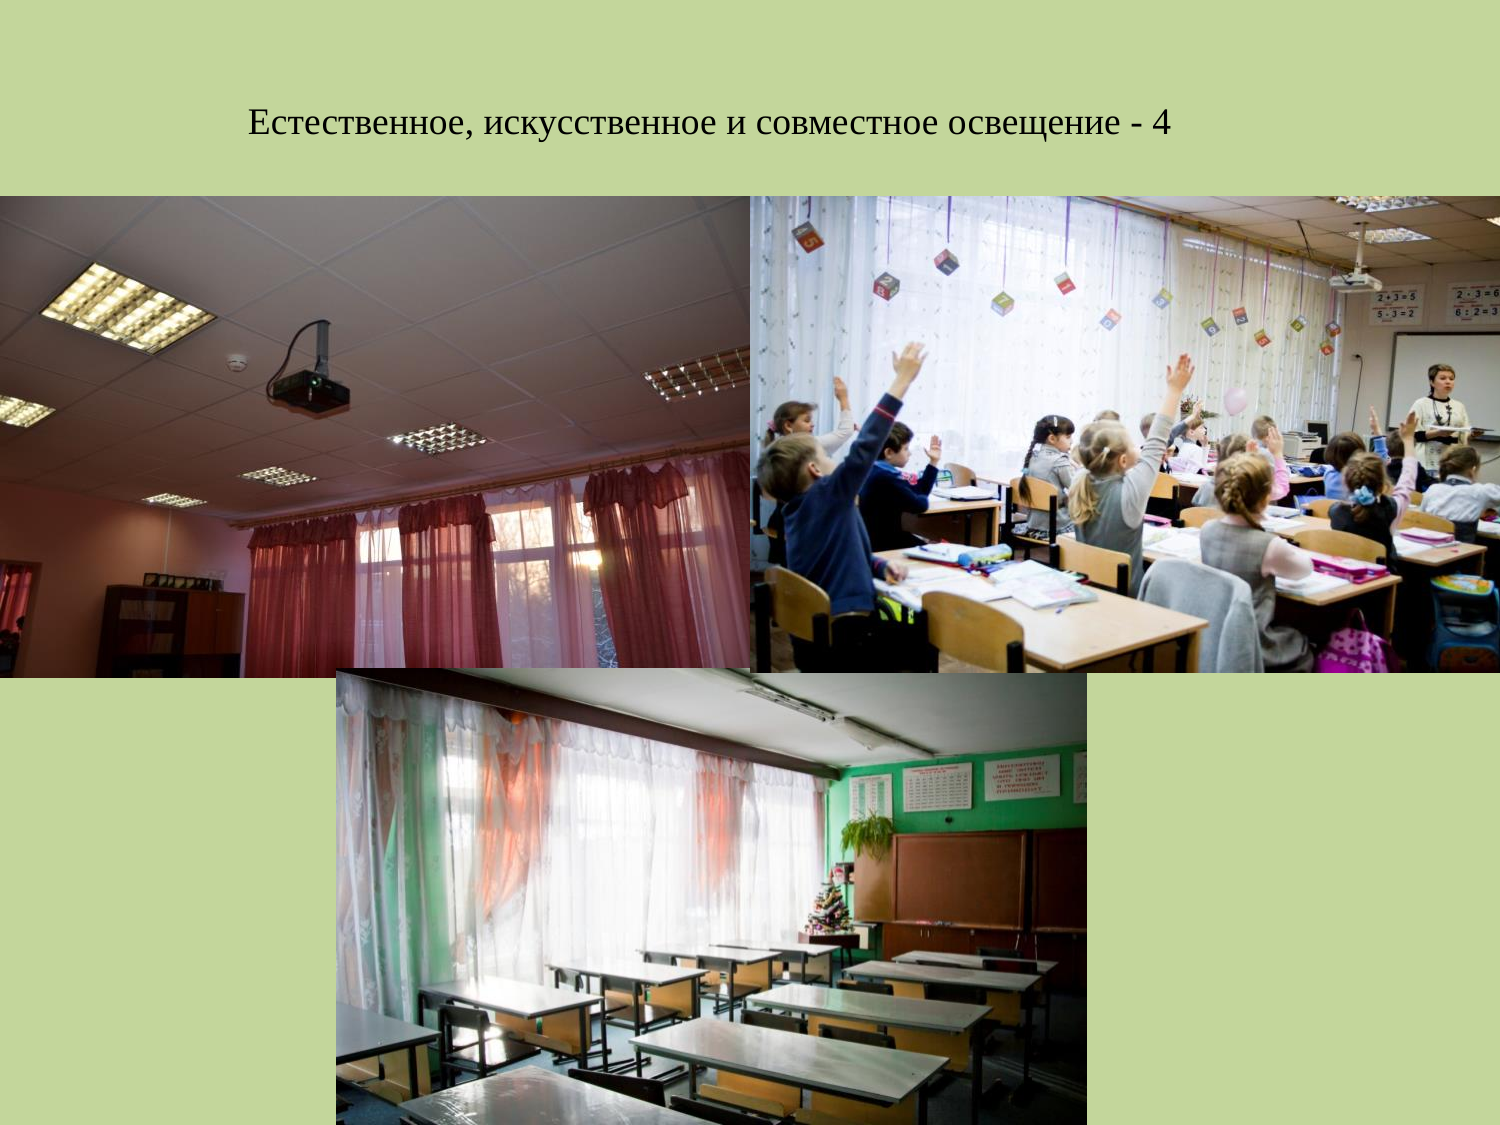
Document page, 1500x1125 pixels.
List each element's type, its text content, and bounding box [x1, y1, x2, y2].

text_box Естественное, искусственное и совместное освещение - 4 [232, 89, 1188, 150]
picture [0, 196, 1500, 1125]
